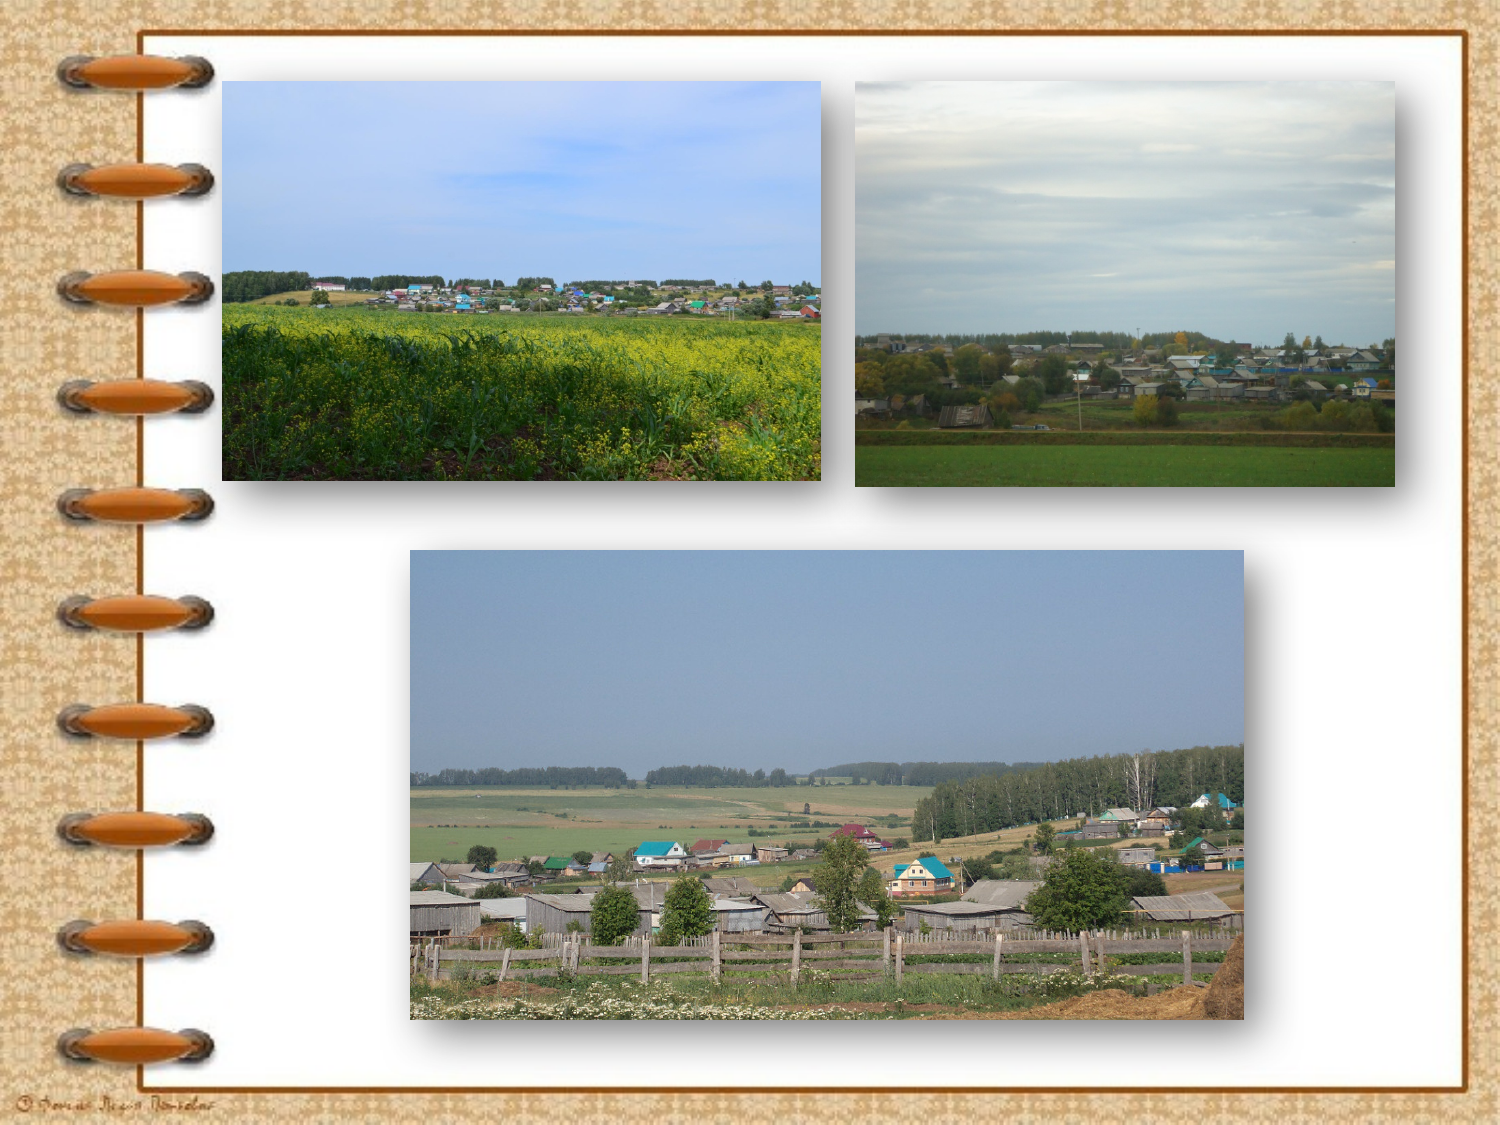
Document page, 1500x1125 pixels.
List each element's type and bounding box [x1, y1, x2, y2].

picture [409, 550, 1244, 1020]
picture [855, 81, 1395, 487]
list [0, 0, 1500, 1125]
picture [222, 81, 821, 481]
